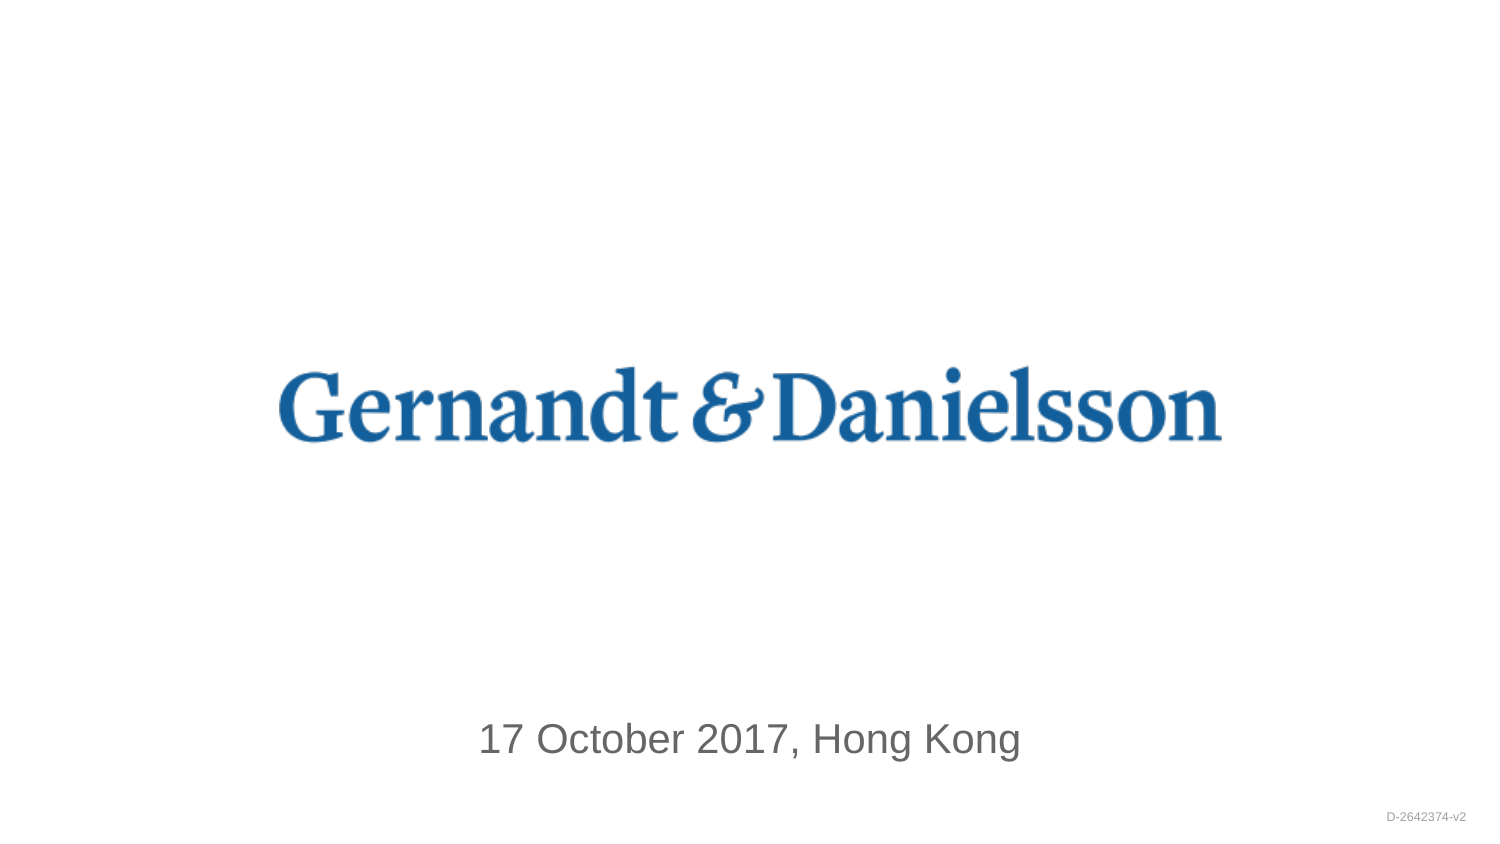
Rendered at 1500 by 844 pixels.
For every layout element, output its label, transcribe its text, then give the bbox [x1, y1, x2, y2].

title 17 October 2017, Hong Kong [112, 626, 1388, 764]
footer D-2642374-v2 [1116, 808, 1467, 838]
